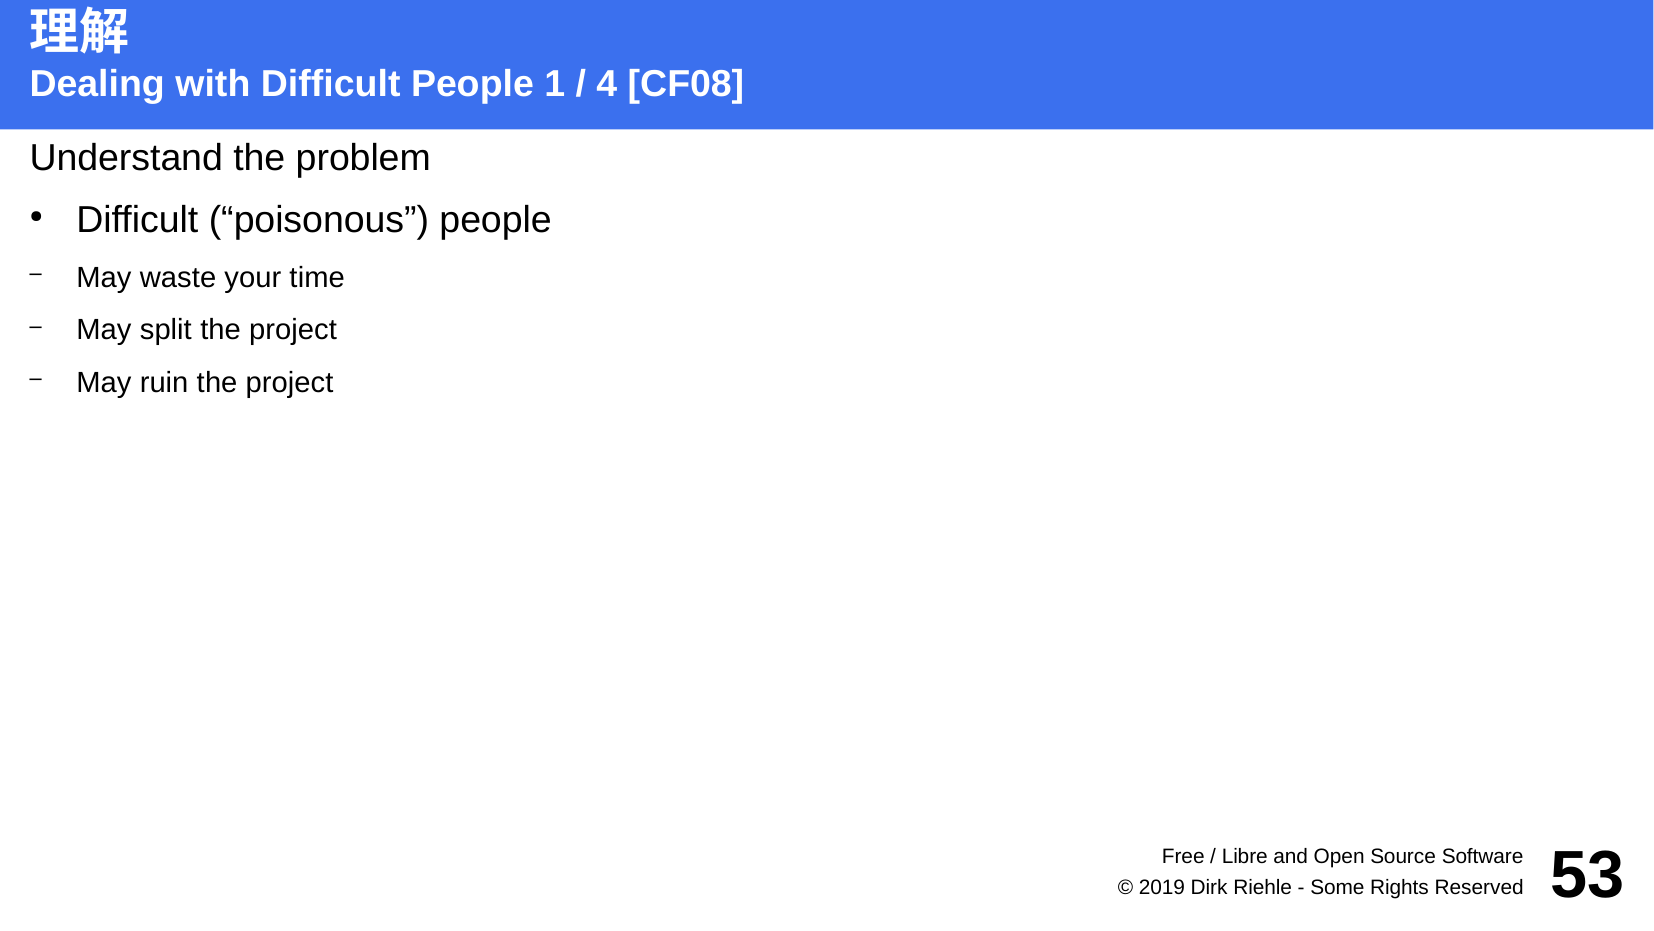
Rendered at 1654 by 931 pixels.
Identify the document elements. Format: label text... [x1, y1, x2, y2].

slide_number Free / Libre and Open Source Software [1062, 826, 1505, 871]
footer © 2019 Dirk Riehle - Some Rights Reserved [1062, 871, 1505, 916]
slide_number 53 [1505, 826, 1624, 916]
title 理解 Dealing with Difficult People 1 / 4 [CF08] [0, 0, 1654, 130]
list Understand the problem Difficult (“poisonous”) people May waste your time May split the project May ruin the project [29, 132, 1624, 812]
